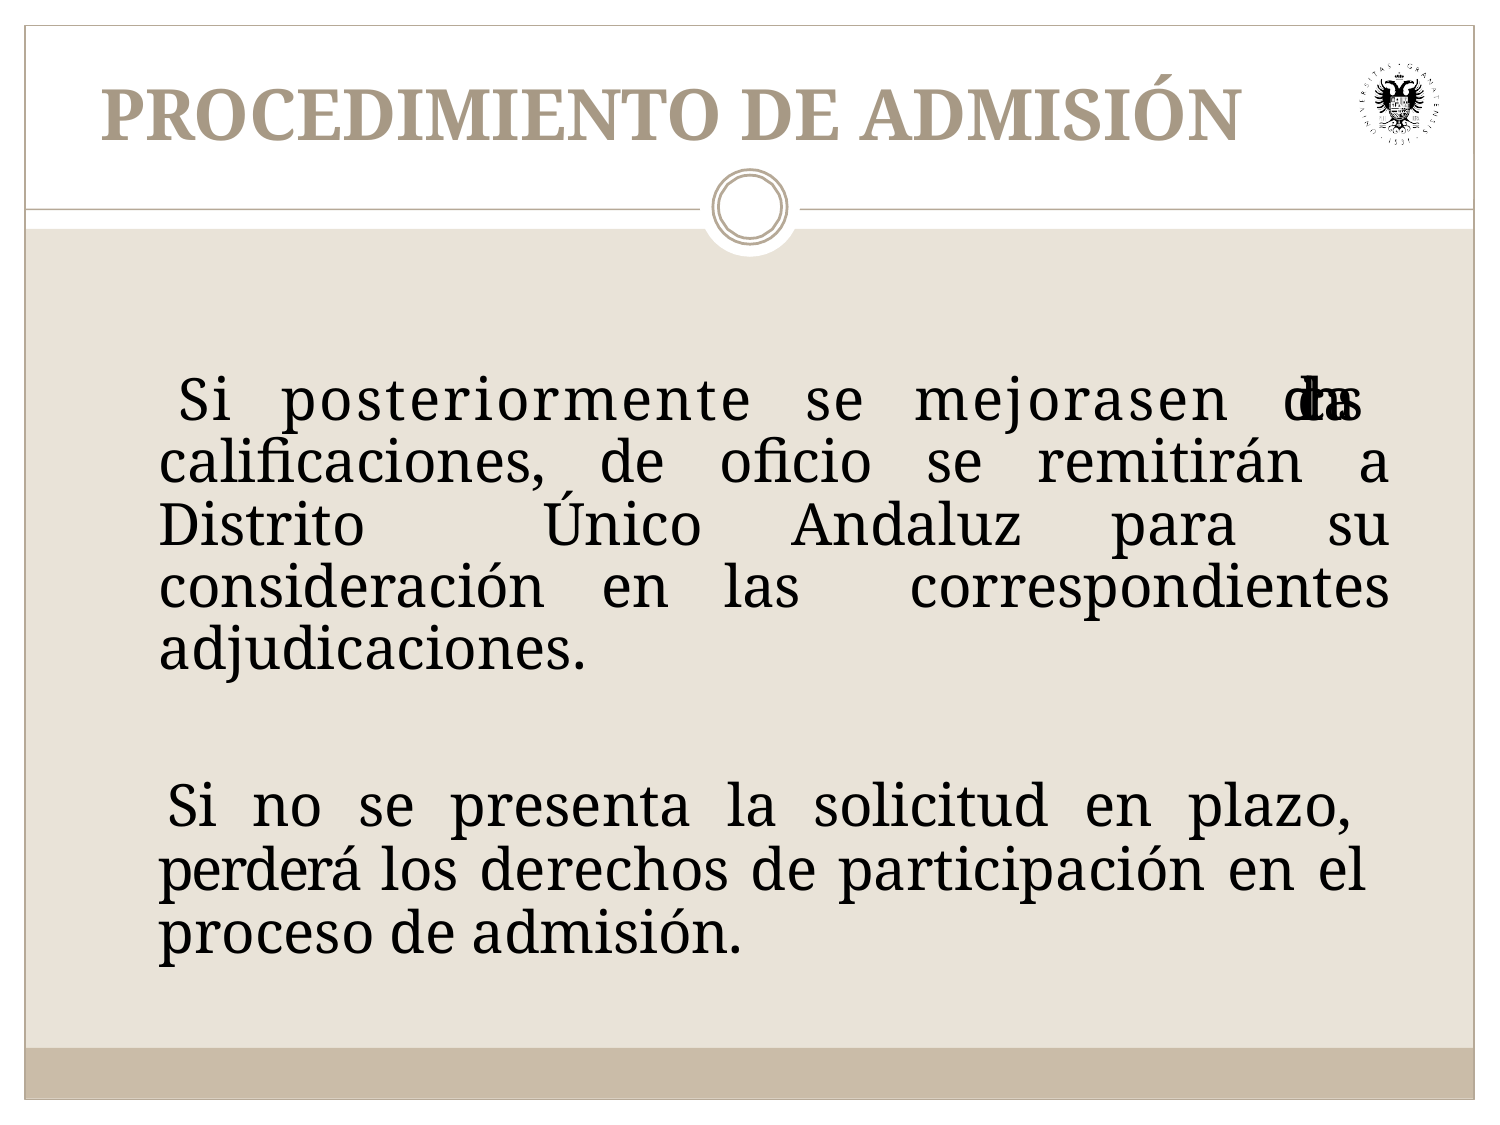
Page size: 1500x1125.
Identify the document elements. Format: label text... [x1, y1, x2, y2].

title PROCEDIMIENTO DE ADMISIÓN [98, 67, 1339, 258]
picture [1310, 35, 1488, 220]
text_box  Si posteriormente se mejorasen dichas calificaciones, de oficio se remitirán a Distrito Único Andaluz para su consideración en las correspondientes adjudicaciones.  Si no se presenta la solicitud en plazo, perderá los derechos de participación en el proceso de admisión. [113, 361, 1392, 967]
